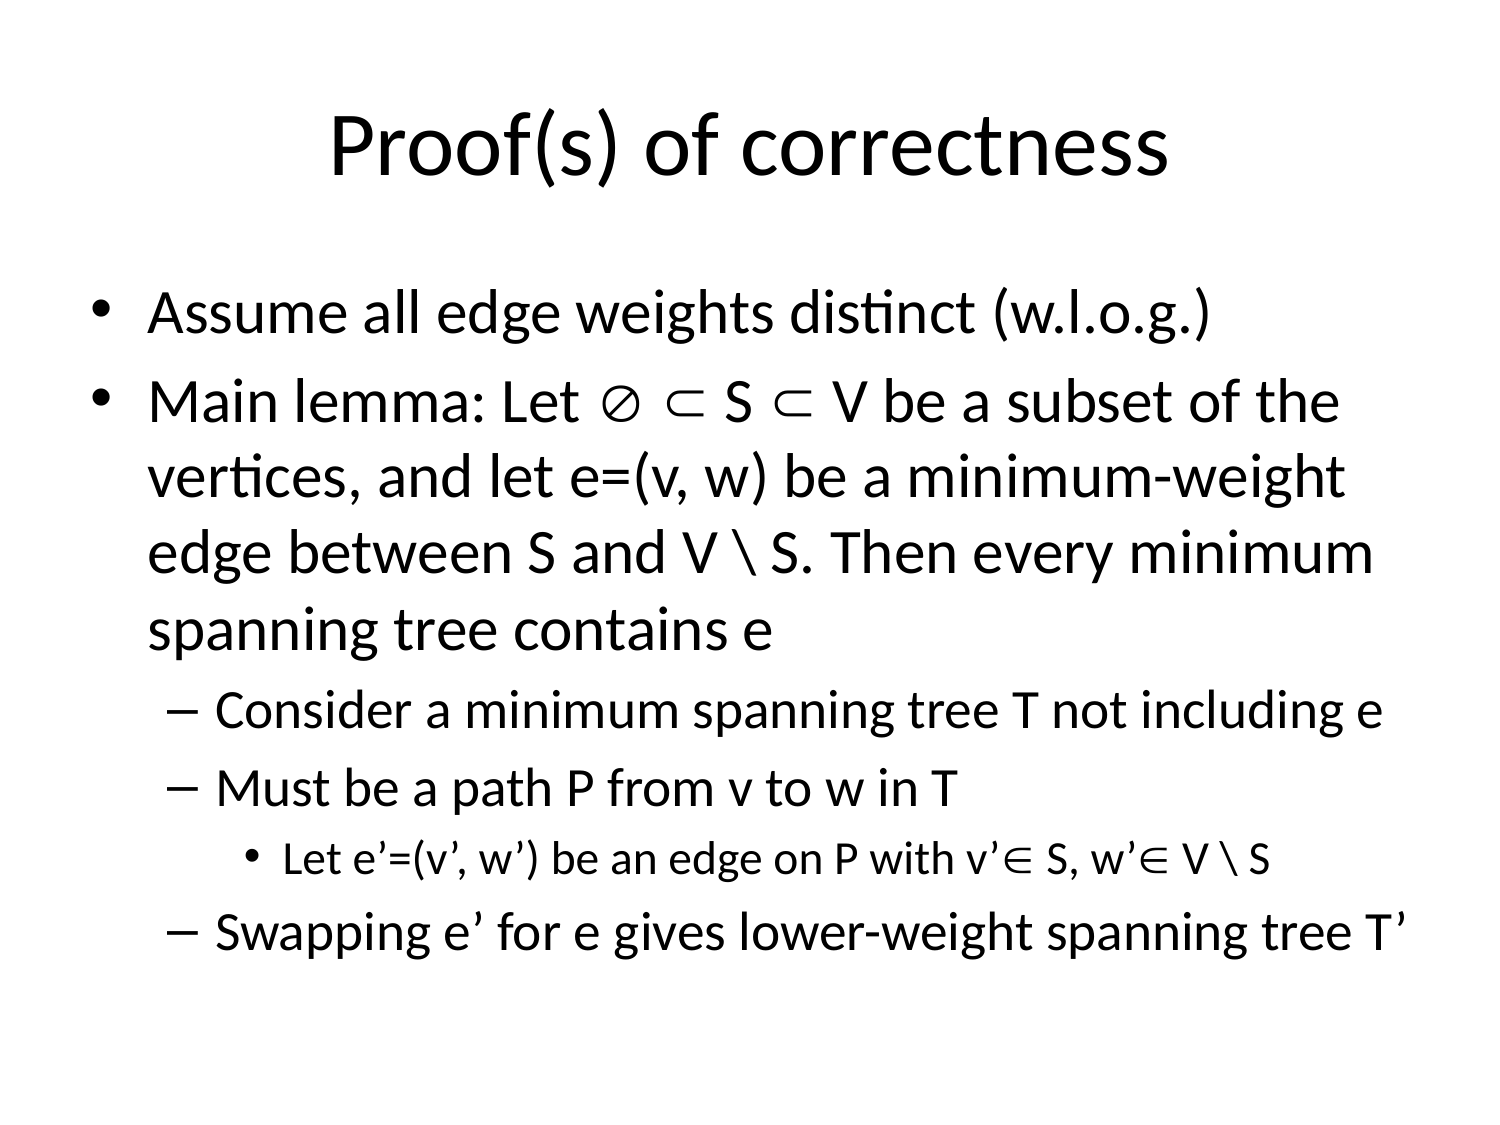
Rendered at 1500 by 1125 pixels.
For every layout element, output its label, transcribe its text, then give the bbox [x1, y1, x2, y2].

title Proof(s) of correctness [75, 45, 1425, 233]
list Assume all edge weights distinct (w.l.o.g.) Main lemma: Let   S  V be a subset of the vertices, and let e=(v, w) be a minimum-weight edge between S and V \ S. Then every minimum spanning tree contains e Consider a minimum spanning tree T not including e Must be a path P from v to w in T Let e’=(v’, w’) be an edge on P with v’ S, w’ V \ S Swapping e’ for e gives lower-weight spanning tree T’ [75, 262, 1425, 1005]
